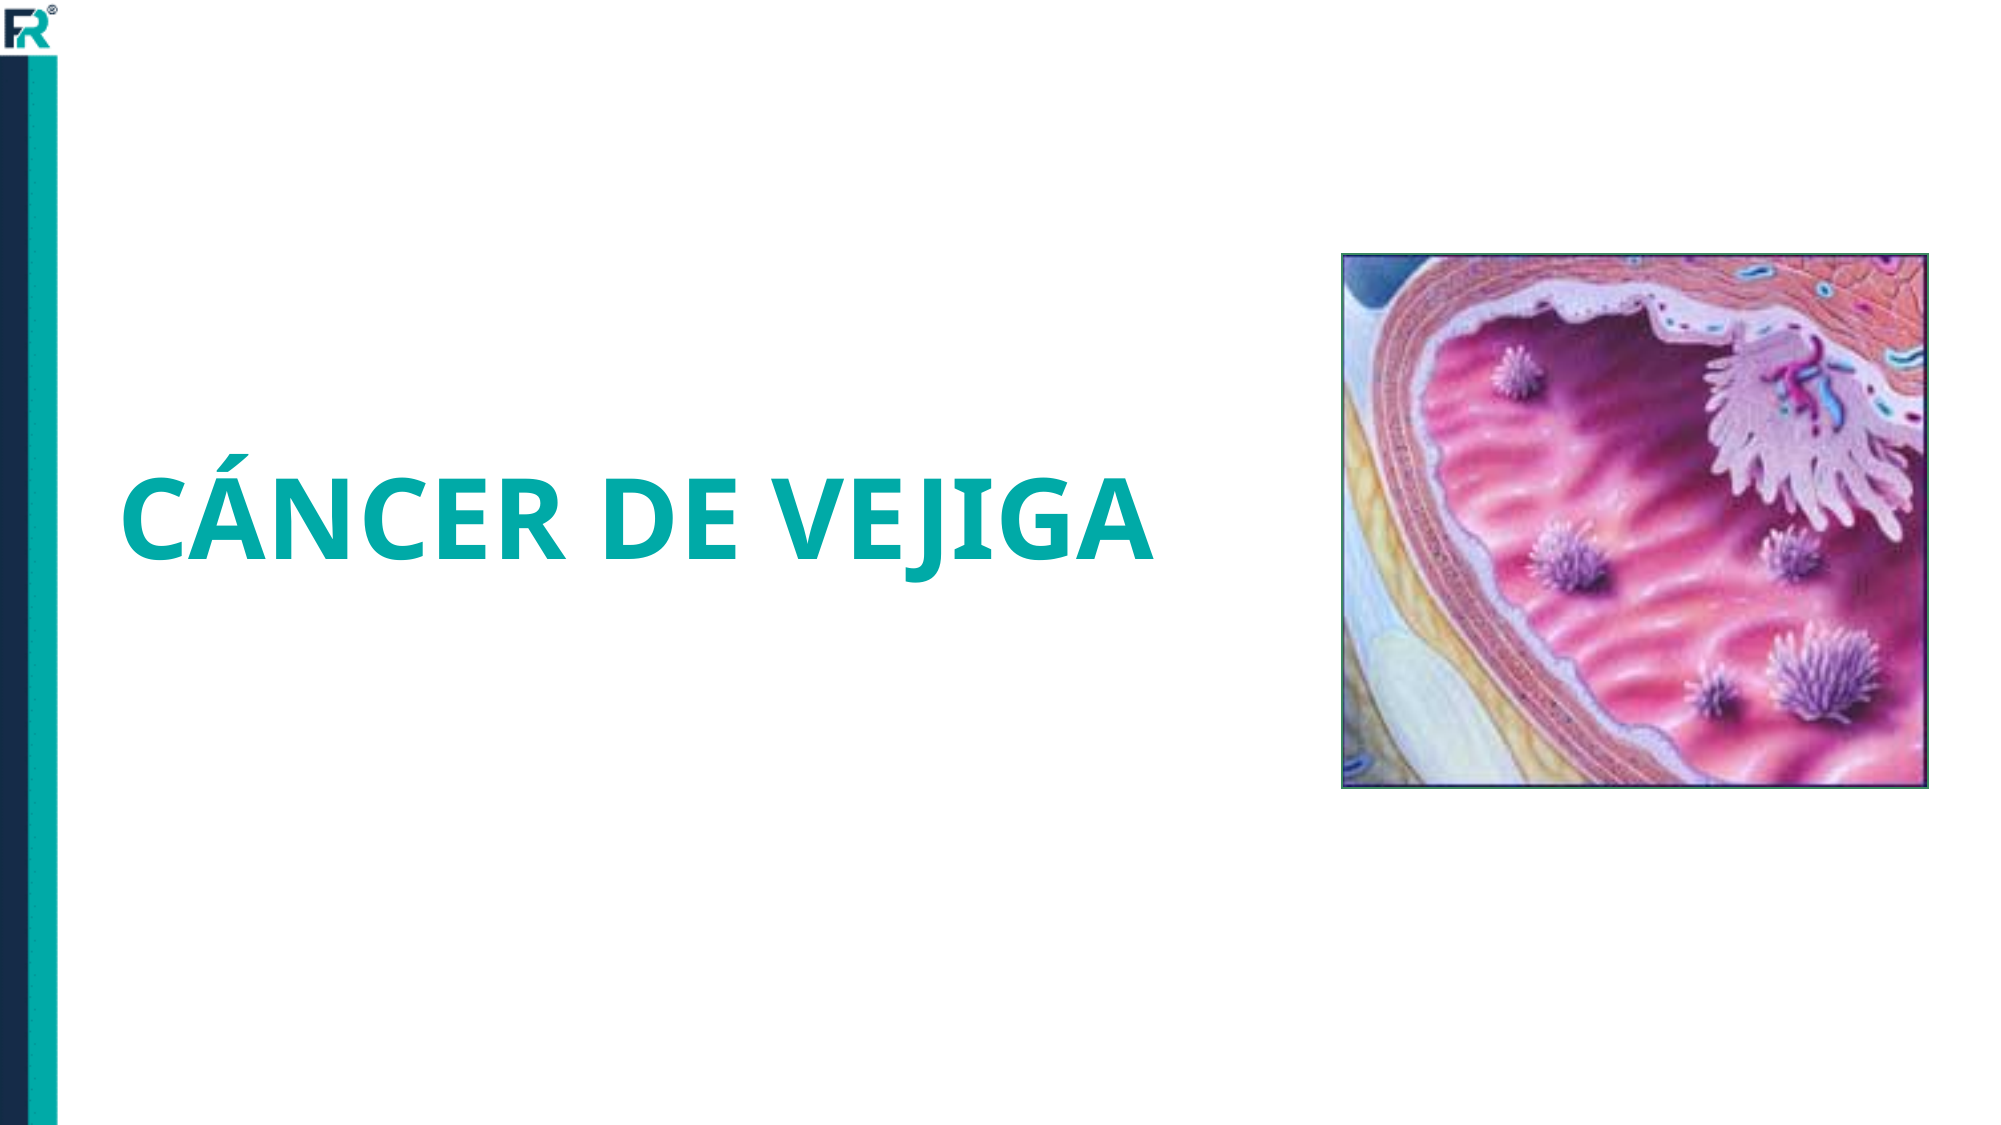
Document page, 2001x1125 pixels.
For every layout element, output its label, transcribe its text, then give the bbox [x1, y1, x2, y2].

title CÁNCER DE VEJIGA [102, 349, 1341, 591]
picture [0, 0, 2001, 1125]
